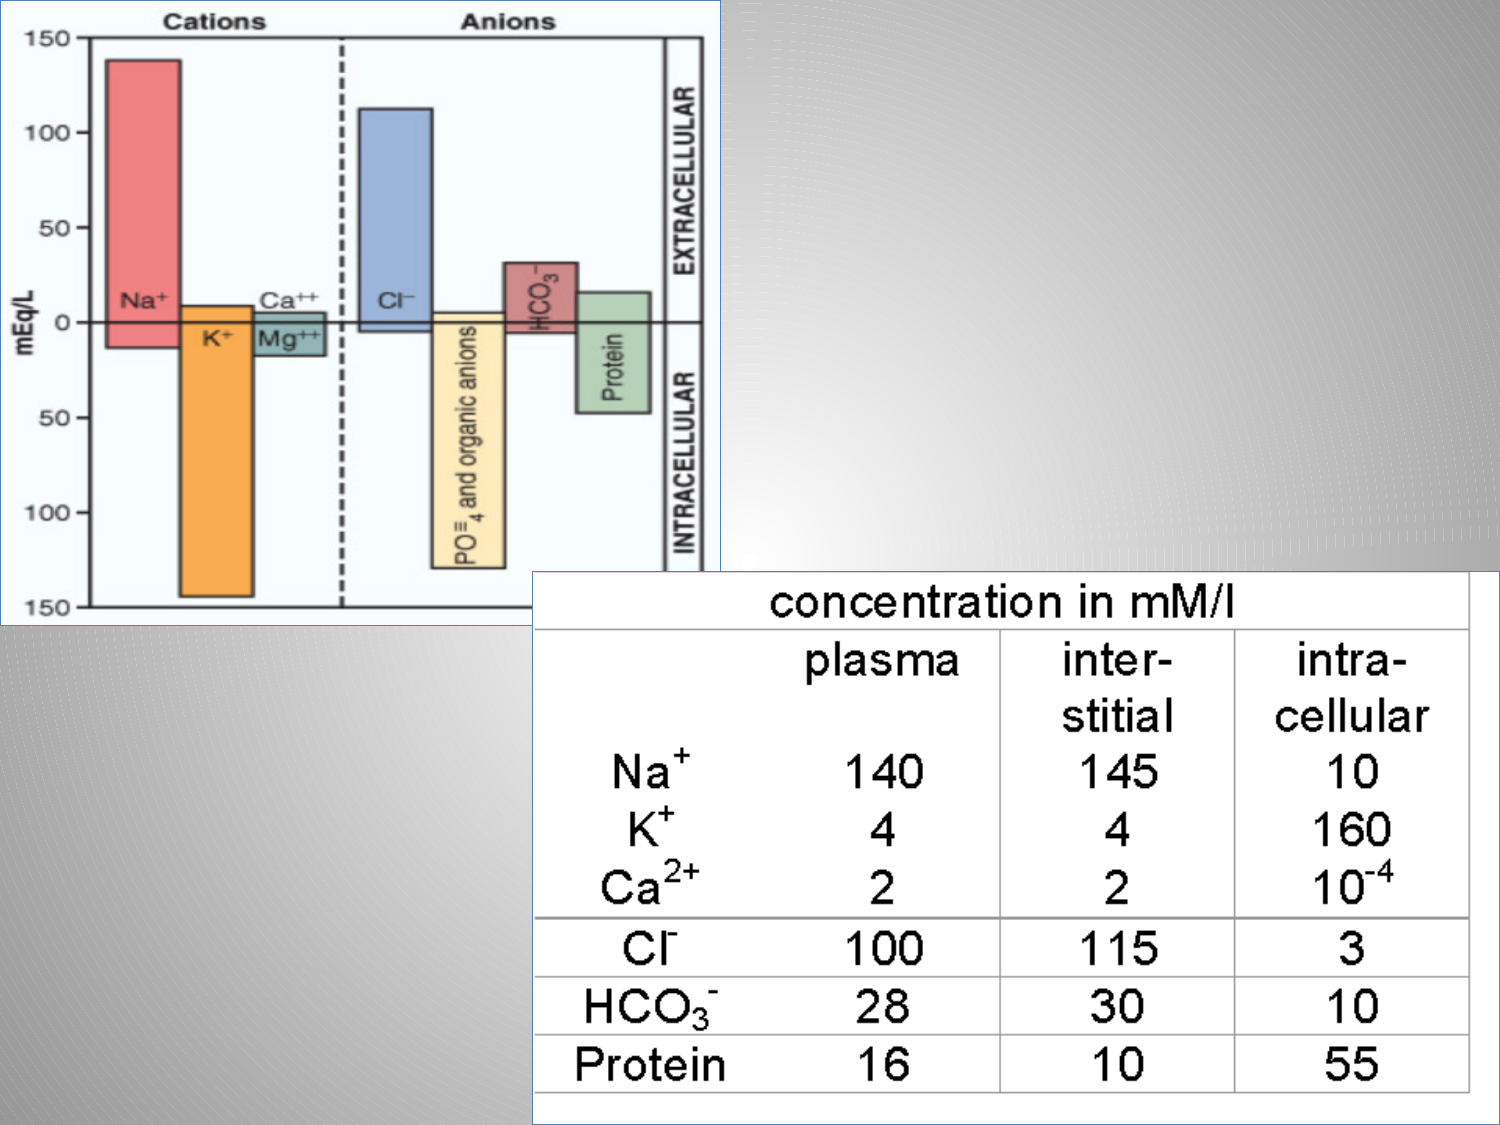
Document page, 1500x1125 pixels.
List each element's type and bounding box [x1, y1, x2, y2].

picture [532, 571, 1500, 1125]
list [0, 0, 721, 627]
